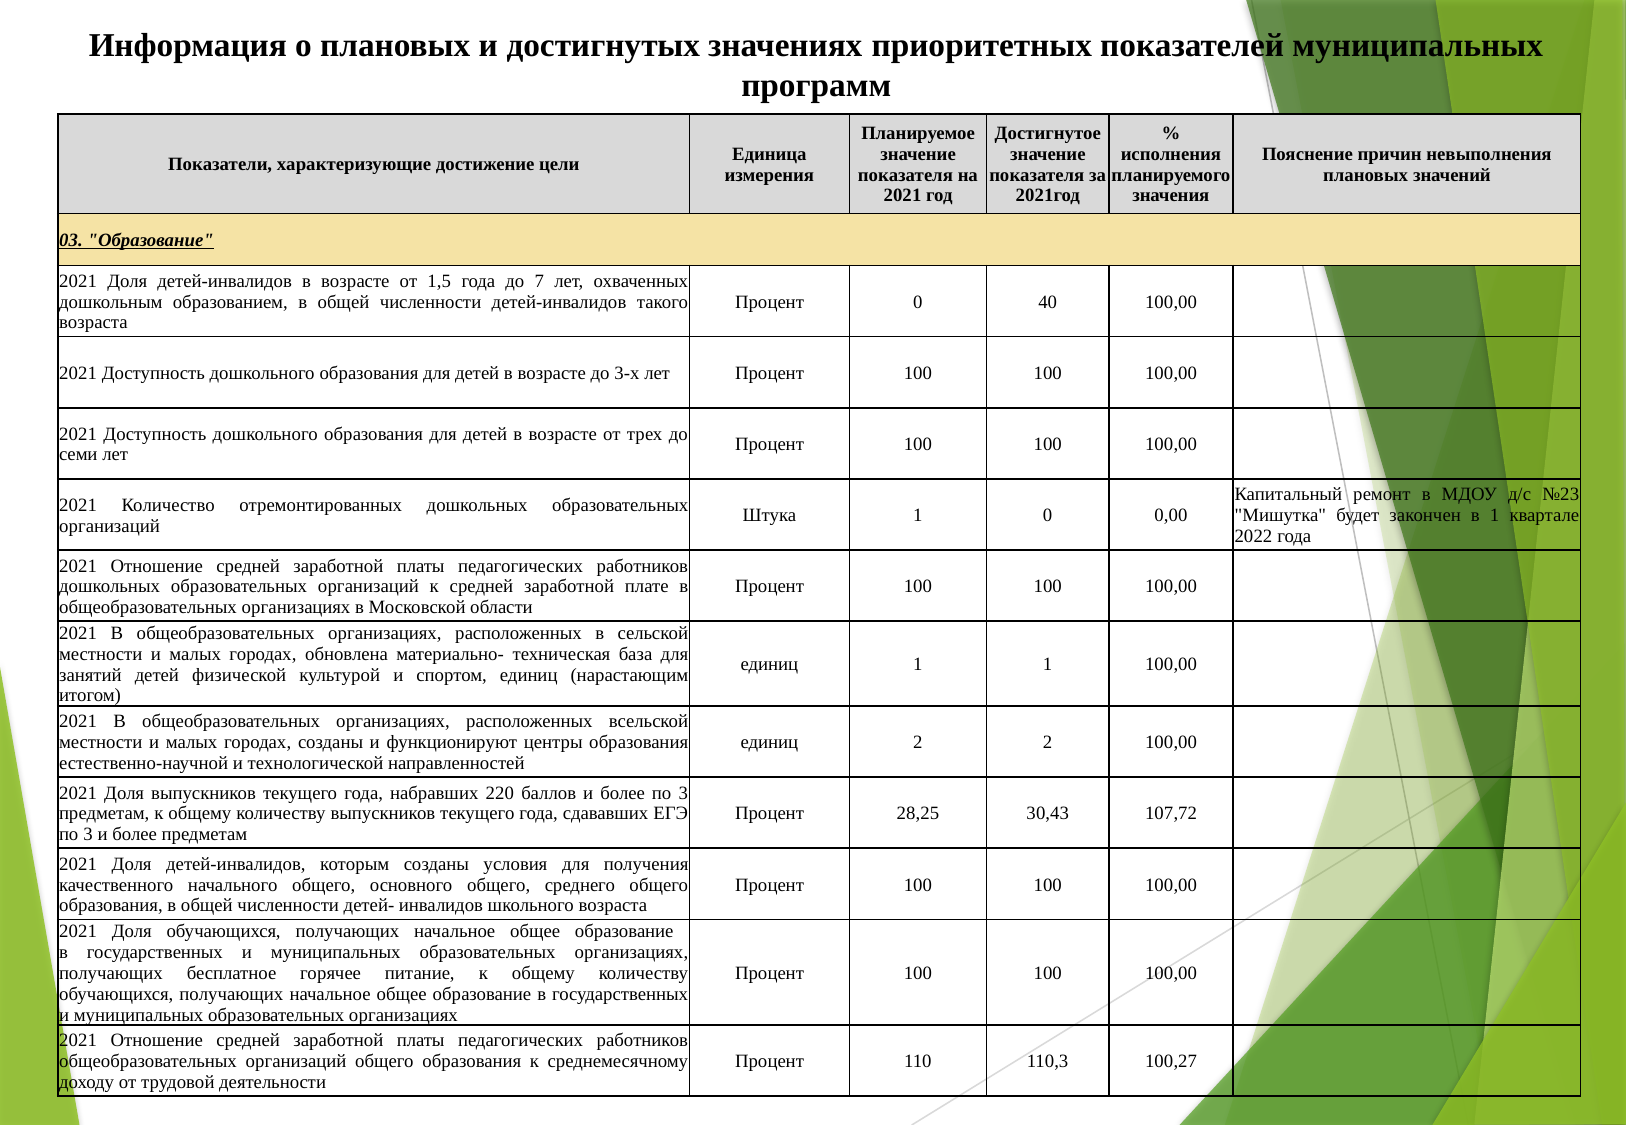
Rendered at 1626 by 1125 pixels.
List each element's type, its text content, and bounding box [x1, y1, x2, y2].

table_cell 1 [987, 622, 1108, 705]
table_cell 100 [850, 409, 986, 478]
table_cell [1234, 920, 1580, 1024]
table_cell 2 [850, 707, 986, 776]
table_header Планируемое значение показателя на 2021 год [850, 115, 986, 213]
table_cell единиц [690, 707, 849, 776]
table_cell Процент [690, 337, 849, 407]
table_cell Процент [690, 551, 849, 620]
table_cell [1234, 409, 1580, 478]
table_cell 2021 В общеобразовательных организациях, расположенных в сельской местности и малых городах, обновлена материально- техническая база для занятий детей физической культурой и спортом, единиц (нарастающим итогом) [59, 622, 689, 705]
table_cell 100,00 [1110, 920, 1232, 1024]
table_header Единица измерения [690, 115, 849, 213]
table_cell 28,25 [850, 778, 986, 847]
table_cell 100,00 [1110, 849, 1232, 919]
table_cell Штука [690, 480, 849, 549]
table_cell 1 [850, 480, 986, 549]
table_cell 2 [987, 707, 1108, 776]
table_cell 100 [987, 337, 1108, 407]
table_cell 2021 Отношение средней заработной платы педагогических работников общеобразовательных организаций общего образования к среднемесячному доходу от трудовой деятельности [59, 1026, 689, 1095]
table_cell [1234, 266, 1580, 336]
table_cell [1234, 849, 1580, 919]
table_cell Процент [690, 920, 849, 1024]
table_cell 100 [987, 920, 1108, 1024]
table_cell [1234, 551, 1580, 620]
table_cell 100,00 [1110, 337, 1232, 407]
table_cell 40 [987, 266, 1108, 336]
table_cell [1234, 778, 1580, 847]
table_cell [1234, 622, 1580, 705]
table_cell Процент [690, 409, 849, 478]
table_cell 2021 Доля детей-инвалидов в возрасте от 1,5 года до 7 лет, охваченных дошкольным образованием, в общей численности детей-инвалидов такого возраста [59, 266, 689, 336]
table_cell 2021 Количество отремонтированных дошкольных образовательных организаций [59, 480, 689, 549]
table_cell 0,00 [1110, 480, 1232, 549]
table_cell 0 [987, 480, 1108, 549]
table_cell 100,00 [1110, 409, 1232, 478]
table_cell единиц [690, 622, 849, 705]
text_box Информация о плановых и достигнутых значениях приоритетных показателей муниципальных программ [24, 10, 1609, 117]
table_cell Процент [690, 1026, 849, 1095]
table_cell 100,00 [1110, 266, 1232, 336]
table_header % исполнения планируемого значения [1110, 115, 1232, 213]
table_cell 100,00 [1110, 622, 1232, 705]
table_cell Капитальный ремонт в МДОУ д/с №23 "Мишутка" будет закончен в 1 квартале 2022 года [1234, 480, 1580, 549]
table_cell 2021 Доступность дошкольного образования для детей в возрасте до 3-х лет [59, 337, 689, 407]
table_cell 100 [987, 551, 1108, 620]
table_cell 107,72 [1110, 778, 1232, 847]
table_cell 1 [850, 622, 986, 705]
table_header Пояснение причин невыполнения плановых значений [1234, 115, 1580, 213]
table_cell 2021 Доля выпускников текущего года, набравших 220 баллов и более по 3 предметам, к общему количеству выпускников текущего года, сдававших ЕГЭ по 3 и более предметам [59, 778, 689, 847]
table_cell 100 [987, 849, 1108, 919]
table_cell 100 [850, 551, 986, 620]
table_cell [1234, 337, 1580, 407]
table_cell 2021 Доступность дошкольного образования для детей в возрасте от трех до семи лет [59, 409, 689, 478]
table_header Достигнутое значение показателя за 2021год [987, 115, 1108, 213]
table_cell [1234, 707, 1580, 776]
table_cell 110 [850, 1026, 986, 1095]
table_cell 2021 Доля обучающихся, получающих начальное общее образование в государственных и муниципальных образовательных организациях, получающих бесплатное горячее питание, к общему количеству обучающихся, получающих начальное общее образование в государственных и муниципальных образовательных организациях [59, 920, 689, 1024]
table_cell 100 [850, 337, 986, 407]
table_cell 03. "Образование" [59, 214, 1580, 265]
table_cell 2021 В общеобразовательных организациях, расположенных всельской местности и малых городах, созданы и функционируют центры образования естественно-научной и технологической направленностей [59, 707, 689, 776]
table_cell Процент [690, 778, 849, 847]
table_cell 100,00 [1110, 551, 1232, 620]
table_cell 2021 Отношение средней заработной платы педагогических работников дошкольных образовательных организаций к средней заработной плате в общеобразовательных организациях в Московской области [59, 551, 689, 620]
table_cell 110,3 [987, 1026, 1108, 1095]
table_header Показатели, характеризующие достижение цели [59, 115, 689, 213]
table_cell [1234, 1026, 1580, 1095]
table_cell 100 [850, 849, 986, 919]
table_cell 0 [850, 266, 986, 336]
table_cell 100,27 [1110, 1026, 1232, 1095]
table_cell 100,00 [1110, 707, 1232, 776]
table_cell Процент [690, 849, 849, 919]
table_cell 100 [987, 409, 1108, 478]
table_cell 100 [850, 920, 986, 1024]
table_cell 2021 Доля детей-инвалидов, которым созданы условия для получения качественного начального общего, основного общего, среднего общего образования, в общей численности детей- инвалидов школьного возраста [59, 849, 689, 919]
table_cell Процент [690, 266, 849, 336]
table_cell 30,43 [987, 778, 1108, 847]
